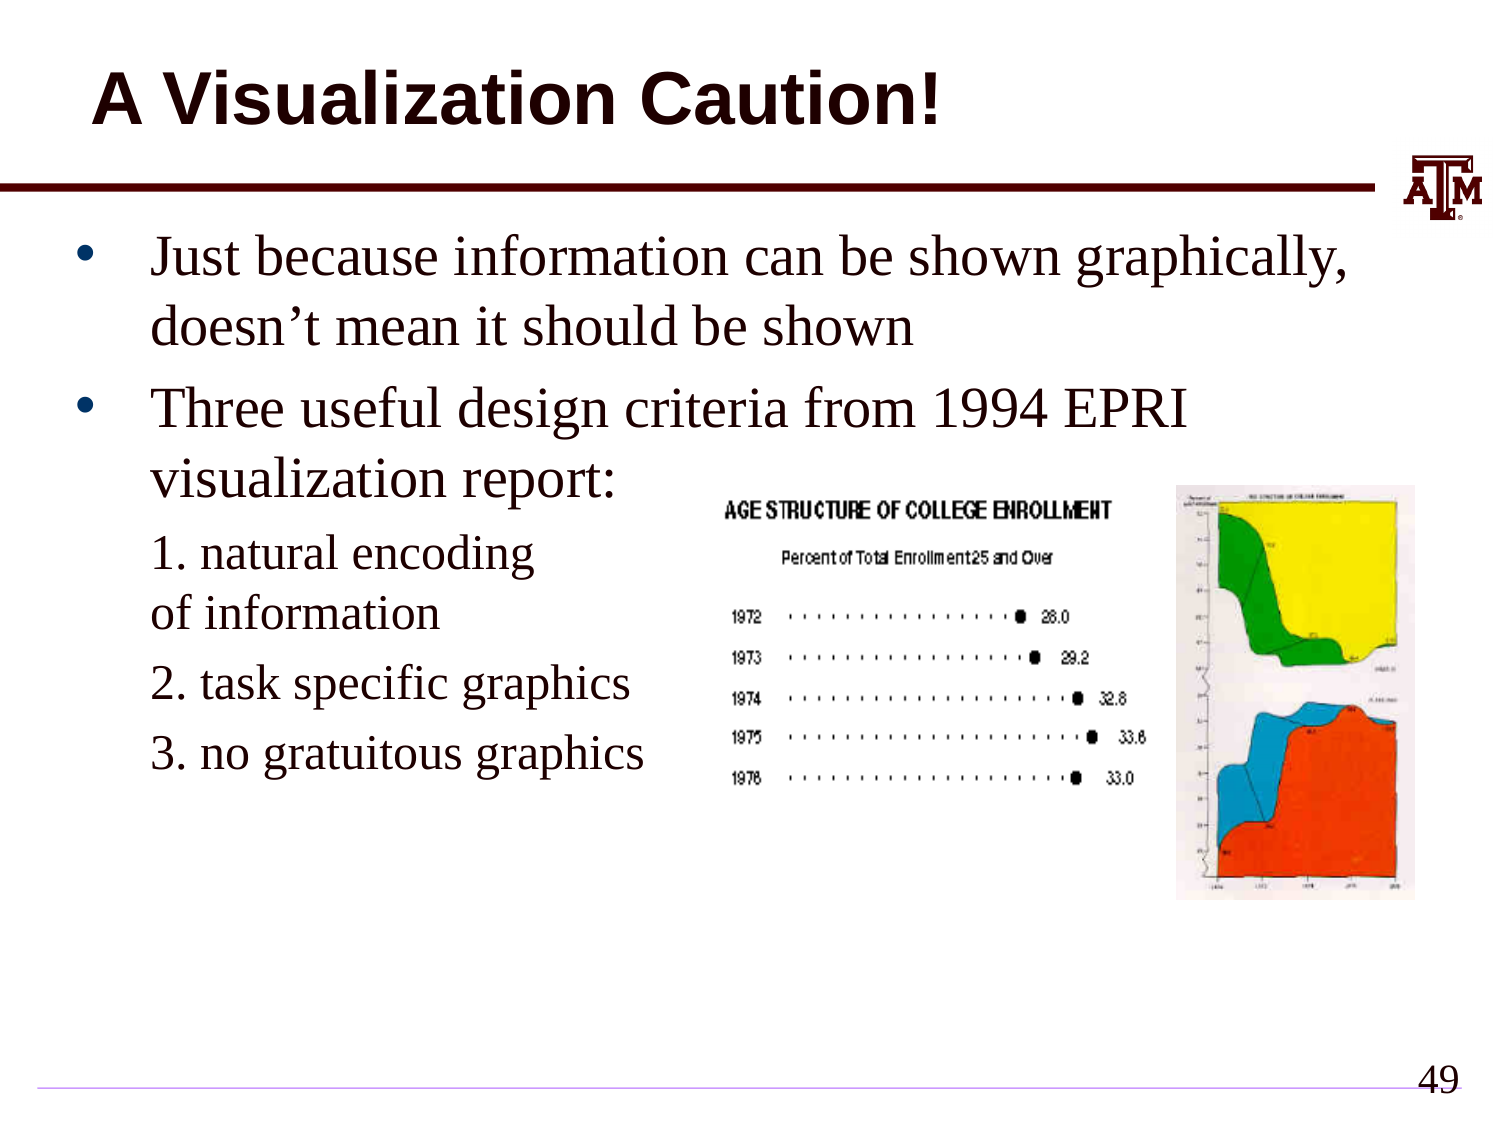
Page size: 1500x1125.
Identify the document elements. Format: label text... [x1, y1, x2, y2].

picture [1176, 485, 1415, 900]
picture [1392, 137, 1493, 238]
slide_number 49 [1162, 1038, 1476, 1115]
list Just because information can be shown graphically, doesn’t mean it should be shown Three useful design criteria from 1994 EPRI visualization report: 1. natural encoding of information 2. task specific graphics 3. no gratuitous graphics [59, 209, 1438, 1038]
title A Visualization Caution! [74, 12, 1388, 188]
picture [722, 499, 1149, 799]
